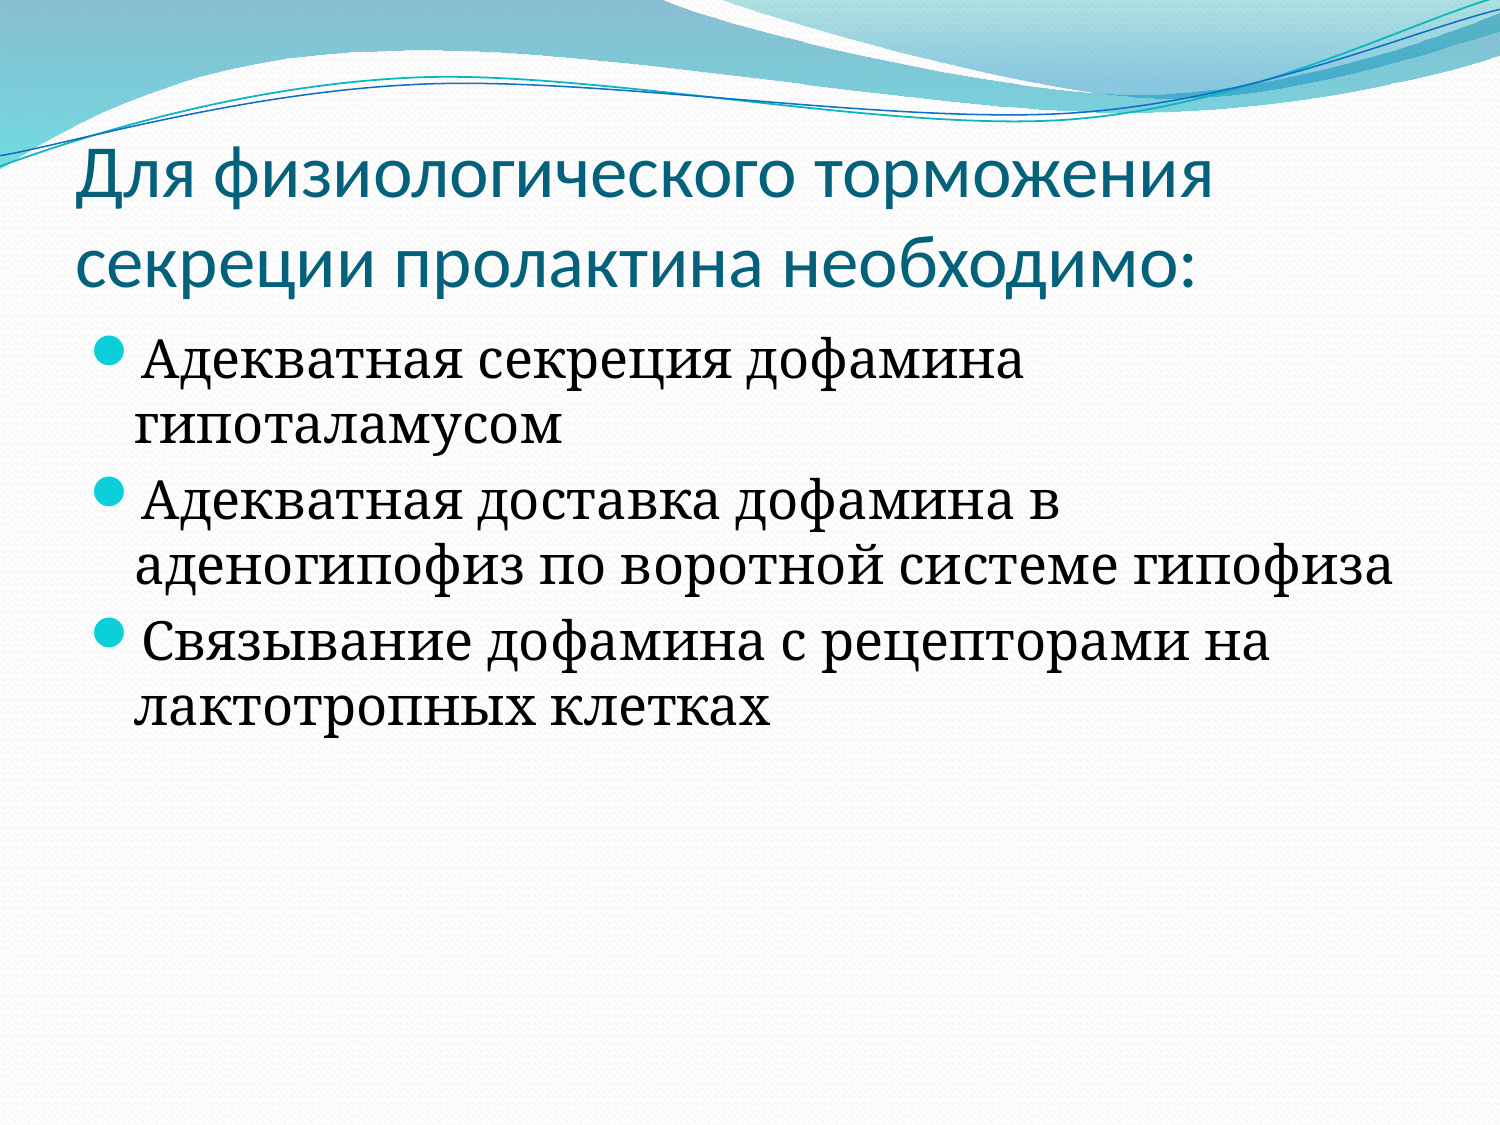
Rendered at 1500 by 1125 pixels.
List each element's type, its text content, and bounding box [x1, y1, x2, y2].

title Для физиологического торможения секреции пролактина необходимо: [75, 115, 1425, 303]
list Адекватная секреция дофамина гипоталамусом Адекватная доставка дофамина в аденогипофиз по воротной системе гипофиза Связывание дофамина с рецепторами на лактотропных клетках [75, 317, 1425, 1038]
